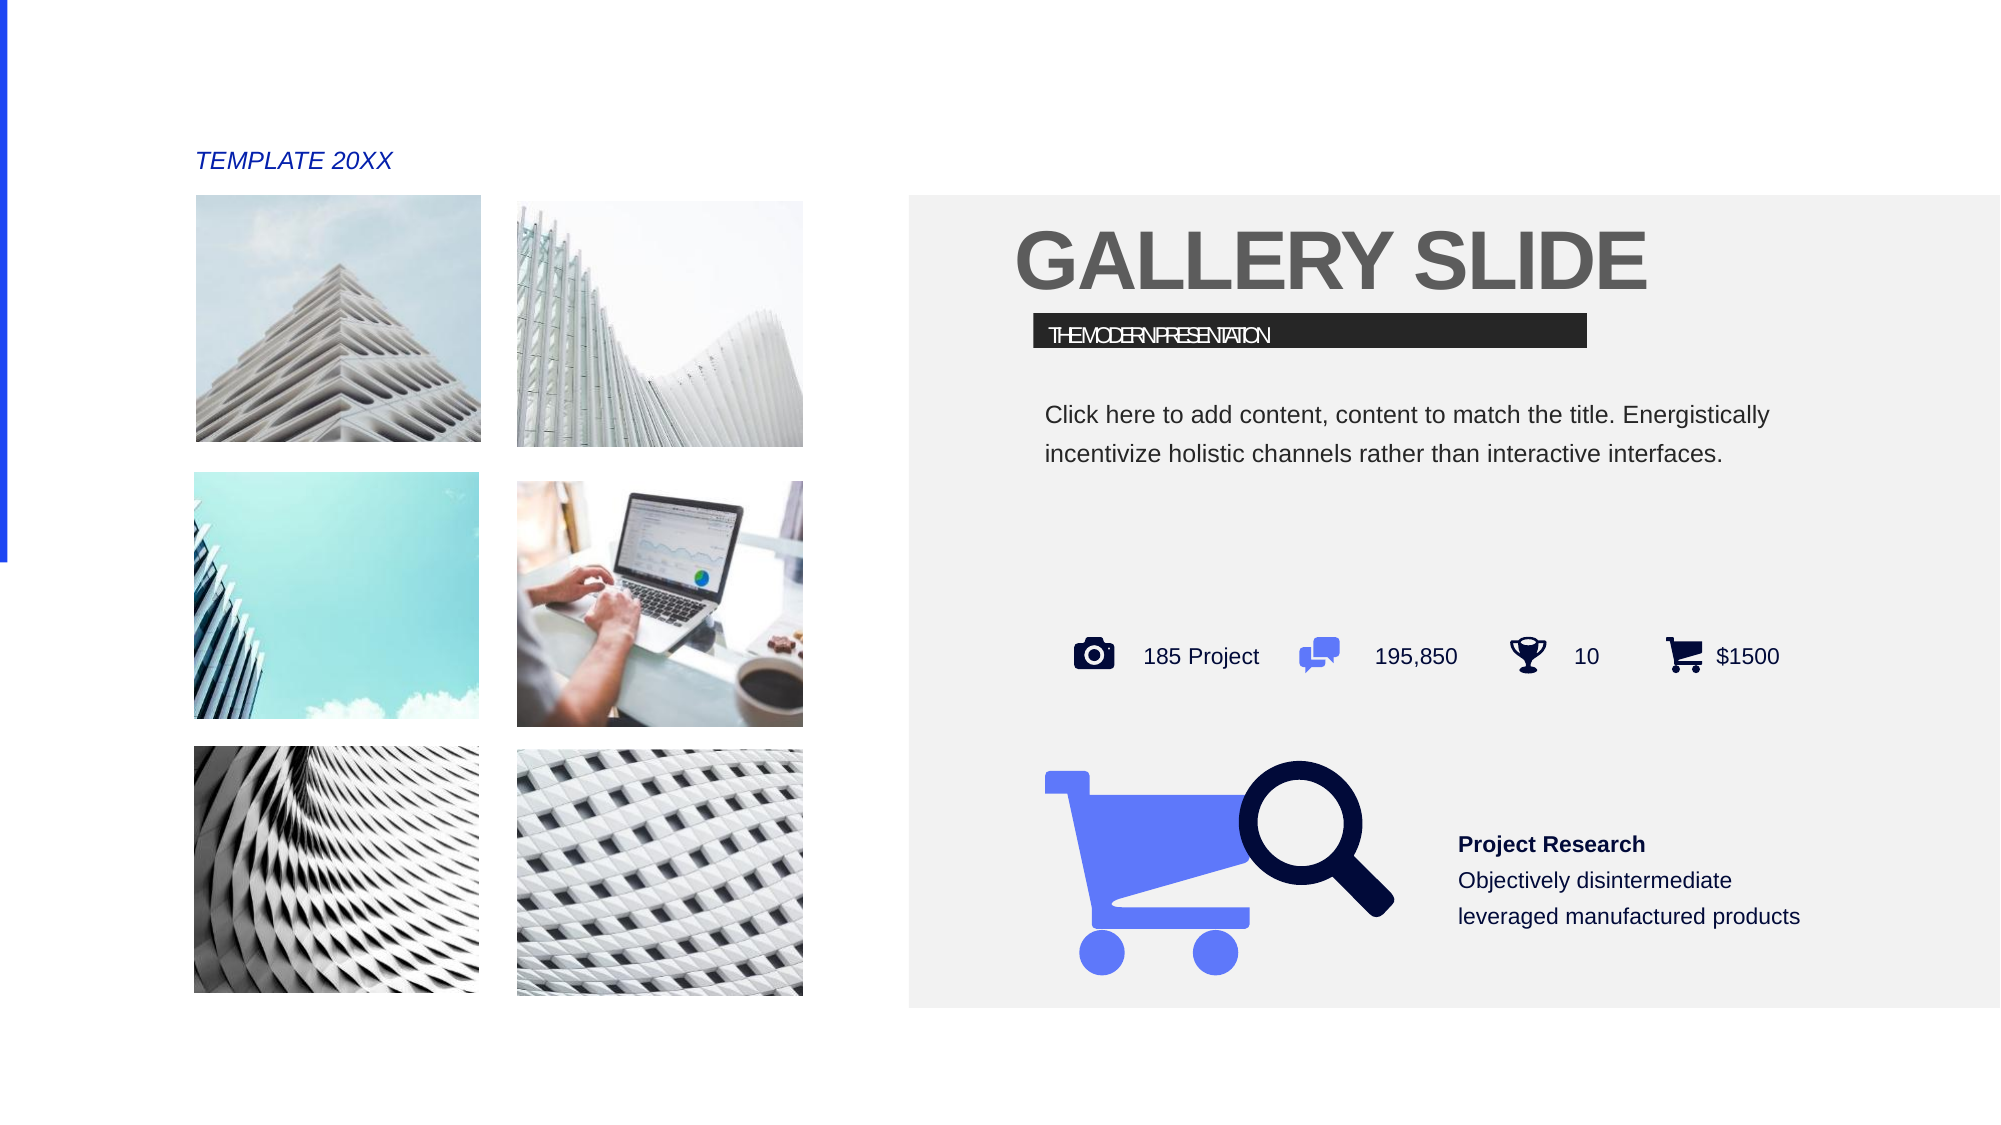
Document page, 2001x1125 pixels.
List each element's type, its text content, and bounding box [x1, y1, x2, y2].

text_box $1500 [1701, 633, 1795, 676]
text_box [1313, 637, 1340, 664]
text_box [0, 0, 8, 563]
picture [517, 749, 803, 996]
text_box [908, 194, 2000, 1009]
text_box 10 [1559, 633, 1615, 676]
picture [194, 472, 479, 719]
text_box T H E M O D E R N P R E S E N T A T I O N [1033, 313, 1587, 348]
text_box GALLERY SLIDE [999, 198, 1846, 314]
text_box Click here to add content, content to match the title. Energistically incentivize holistic channels rather than interactive interfaces. [1029, 382, 1884, 476]
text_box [1074, 633, 1276, 677]
text_box [1299, 647, 1326, 674]
picture [517, 481, 803, 728]
text_box TEMPLATE 20XX [194, 144, 394, 175]
text_box [1666, 637, 1703, 674]
text_box Project Research Objectively disintermediate leveraged manufactured products [1443, 814, 1822, 937]
picture [196, 195, 481, 442]
picture [194, 746, 479, 993]
text_box [1238, 760, 1395, 918]
picture [517, 201, 803, 447]
text_box 195,850 [1360, 633, 1473, 676]
text_box [1510, 636, 1547, 674]
text_box [1045, 770, 1250, 976]
